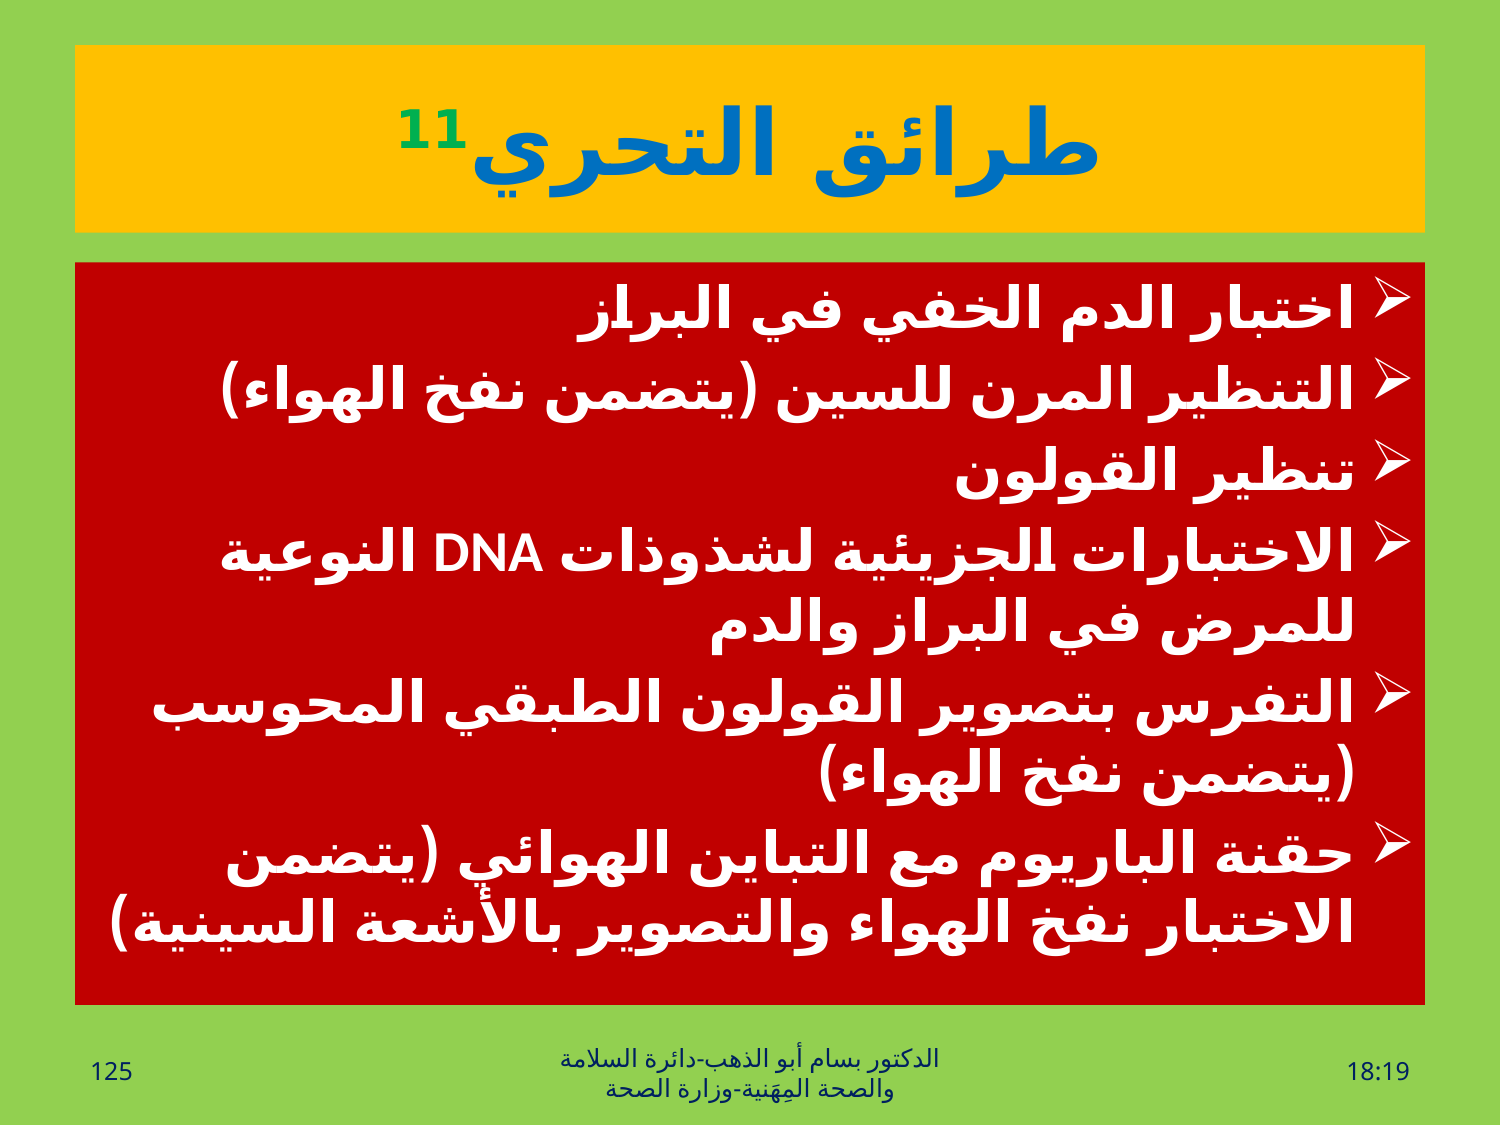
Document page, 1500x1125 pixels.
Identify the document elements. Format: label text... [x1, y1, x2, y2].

title طرائق التحري11 [75, 45, 1425, 233]
slide_number 125 [75, 1042, 425, 1103]
footer الدكتور بسام أبو الذهب-دائرة السلامة والصحة المِهَنية-وزارة الصحة [512, 1042, 988, 1103]
list اختبار الدم الخفي في البراز التنظير المرن للسين (يتضمن نفخ الهواء) تنظير القولون الاختبارات الجزيئية لشذوذات DNA النوعية للمرض في البراز والدم التفرس بتصوير القولون الطبقي المحوسب (يتضمن نفخ الهواء) حقنة الباريوم مع التباين الهوائي (يتضمن الاختبار نفخ الهواء والتصوير بالأشعة السينية) [75, 262, 1425, 1005]
slide_number الأحد، 26 حزيران، 2016 [1074, 1042, 1425, 1103]
